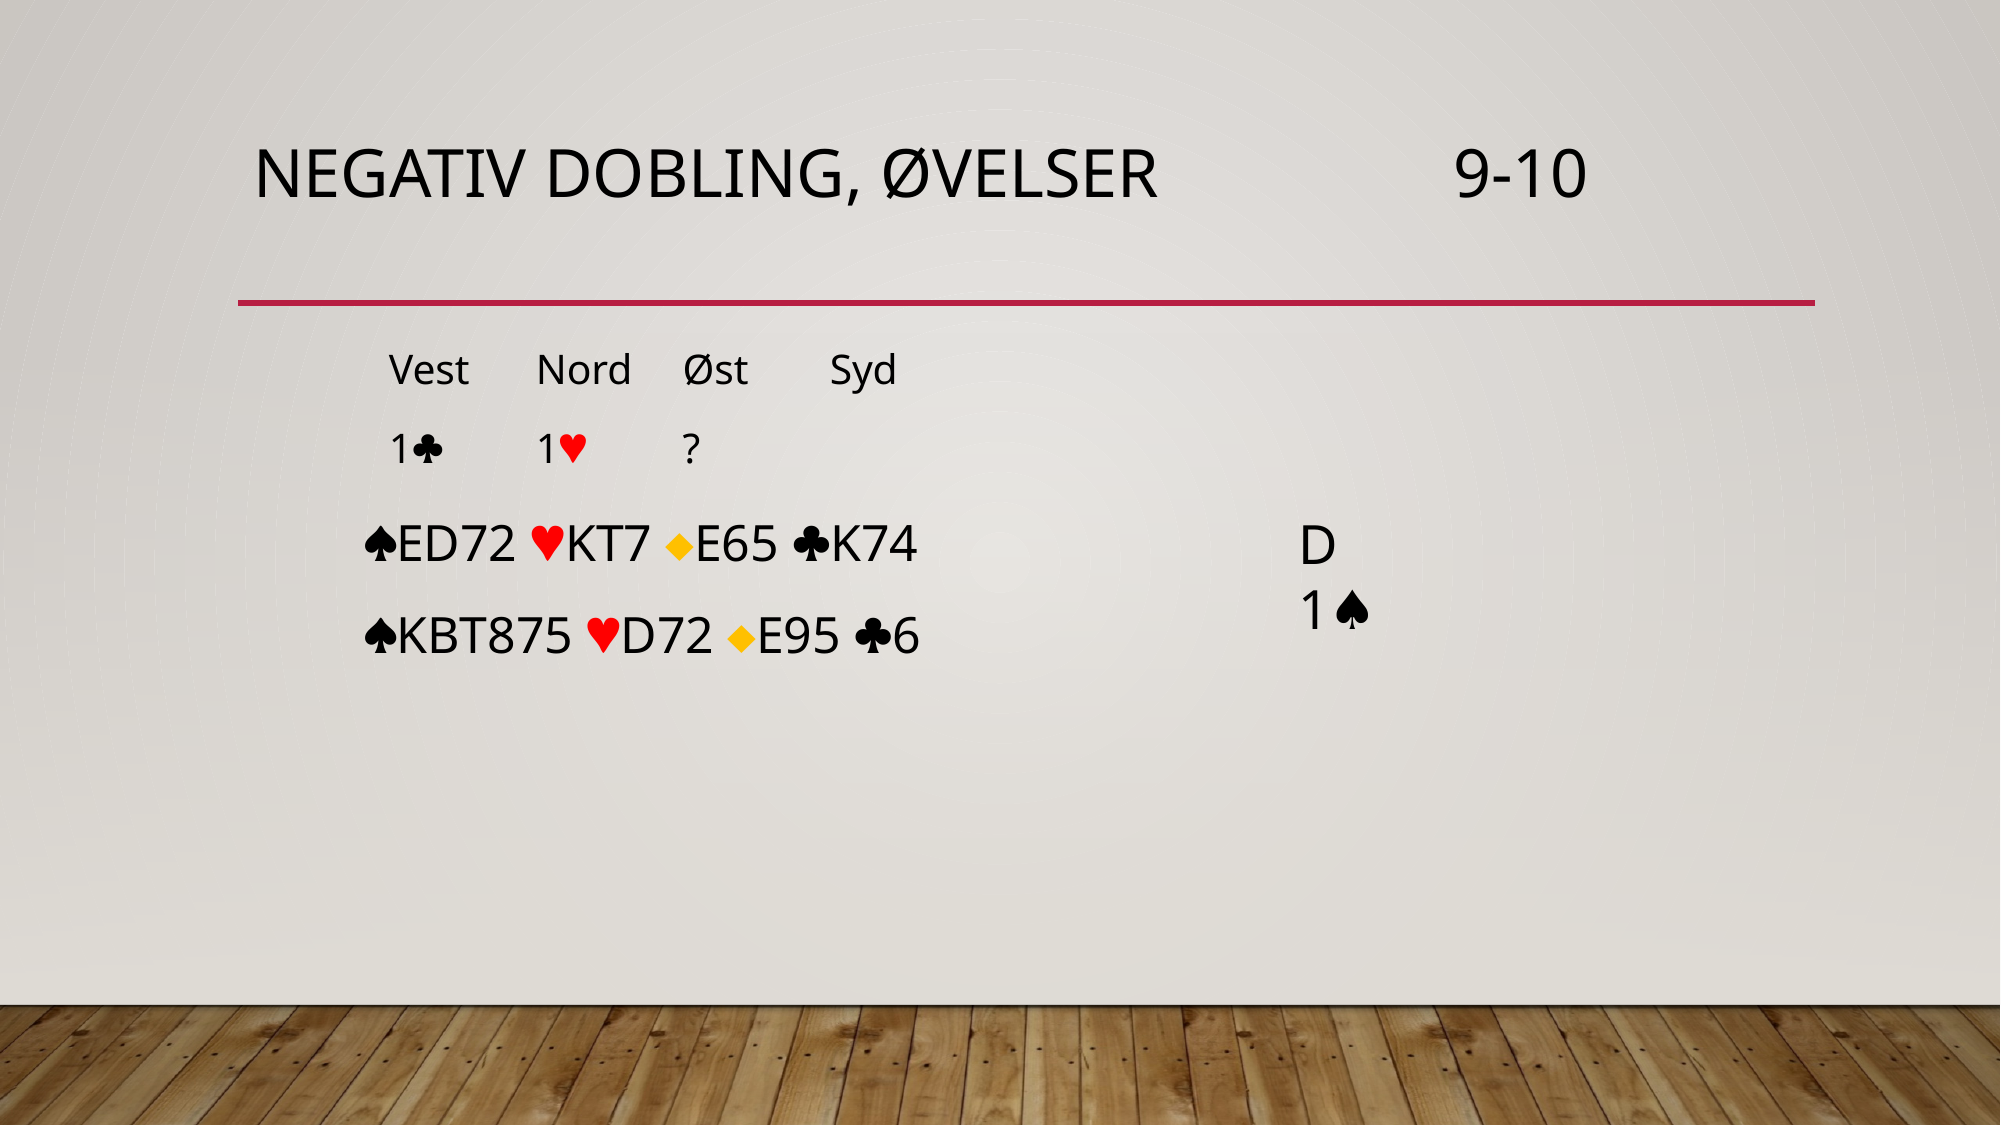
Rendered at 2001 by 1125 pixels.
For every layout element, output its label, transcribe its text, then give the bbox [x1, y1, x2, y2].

picture [0, 1005, 2000, 1125]
text_box ED72 KT7 E65 K74 KBT875 D72 E95 6 [350, 491, 1166, 721]
text_box Vest Nord Øst Syd 1 1 ? [373, 326, 1709, 480]
text_box D 1♠ [1283, 503, 1621, 649]
title Negativ dobling, øvelser 9-10 [238, 131, 1814, 305]
